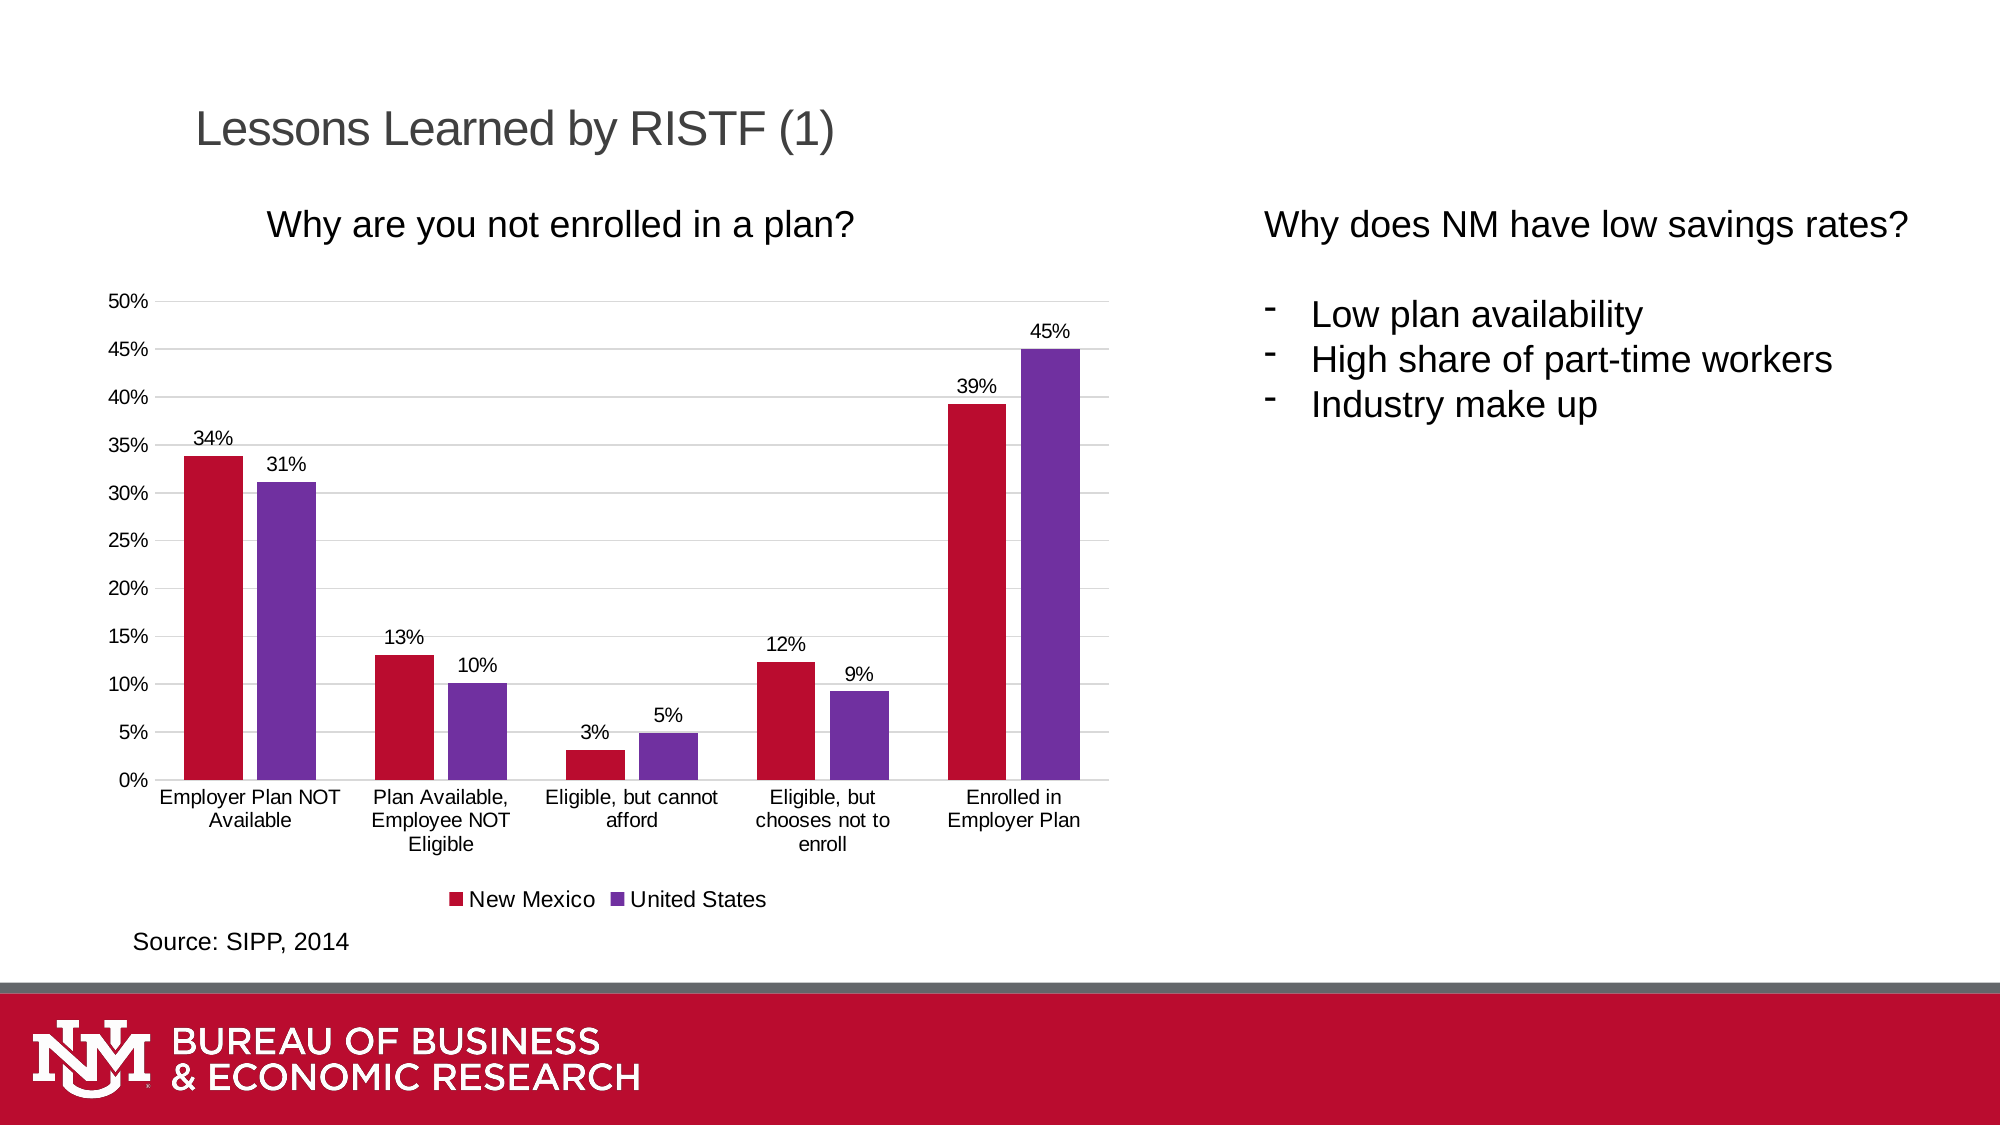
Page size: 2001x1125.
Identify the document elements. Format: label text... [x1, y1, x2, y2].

title Lessons Learned by RISTF (1) [180, 99, 1830, 163]
chart [86, 276, 1131, 919]
picture [9, 996, 662, 1122]
text_box Why are you not enrolled in a plan? [251, 192, 1249, 252]
text_box Why does NM have low savings rates? Low plan availability High share of part-time workers Industry make up [1249, 192, 1943, 432]
text_box Source: SIPP, 2014 [117, 927, 801, 964]
